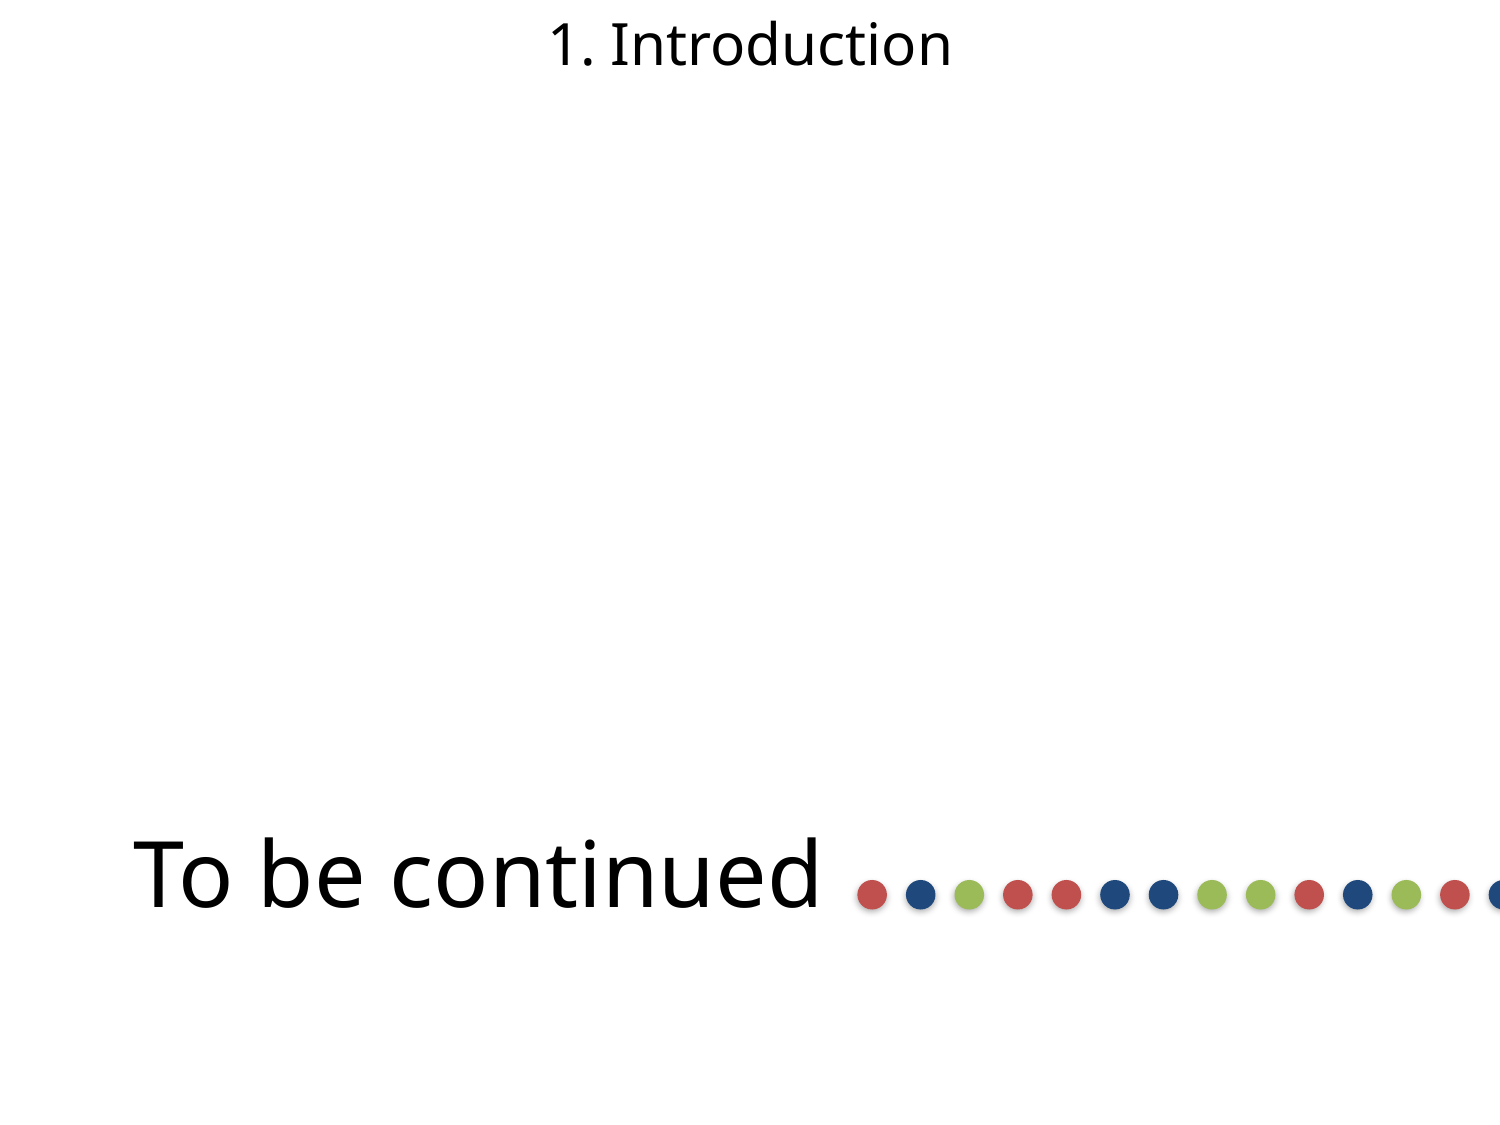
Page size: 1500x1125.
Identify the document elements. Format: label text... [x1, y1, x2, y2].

text_box [1245, 879, 1276, 910]
text_box [1148, 879, 1179, 910]
text_box To be continued [118, 808, 840, 934]
text_box [954, 879, 985, 910]
text_box [1342, 879, 1373, 910]
text_box [1003, 879, 1033, 910]
text_box [905, 879, 936, 910]
text_box [1488, 880, 1500, 910]
text_box [1051, 879, 1082, 910]
text_box 1. Introduction [532, 0, 968, 85]
text_box [1440, 879, 1470, 910]
text_box [1391, 879, 1422, 910]
text_box [1197, 879, 1227, 910]
text_box [1100, 879, 1130, 910]
text_box [1294, 879, 1325, 910]
text_box [857, 879, 887, 910]
